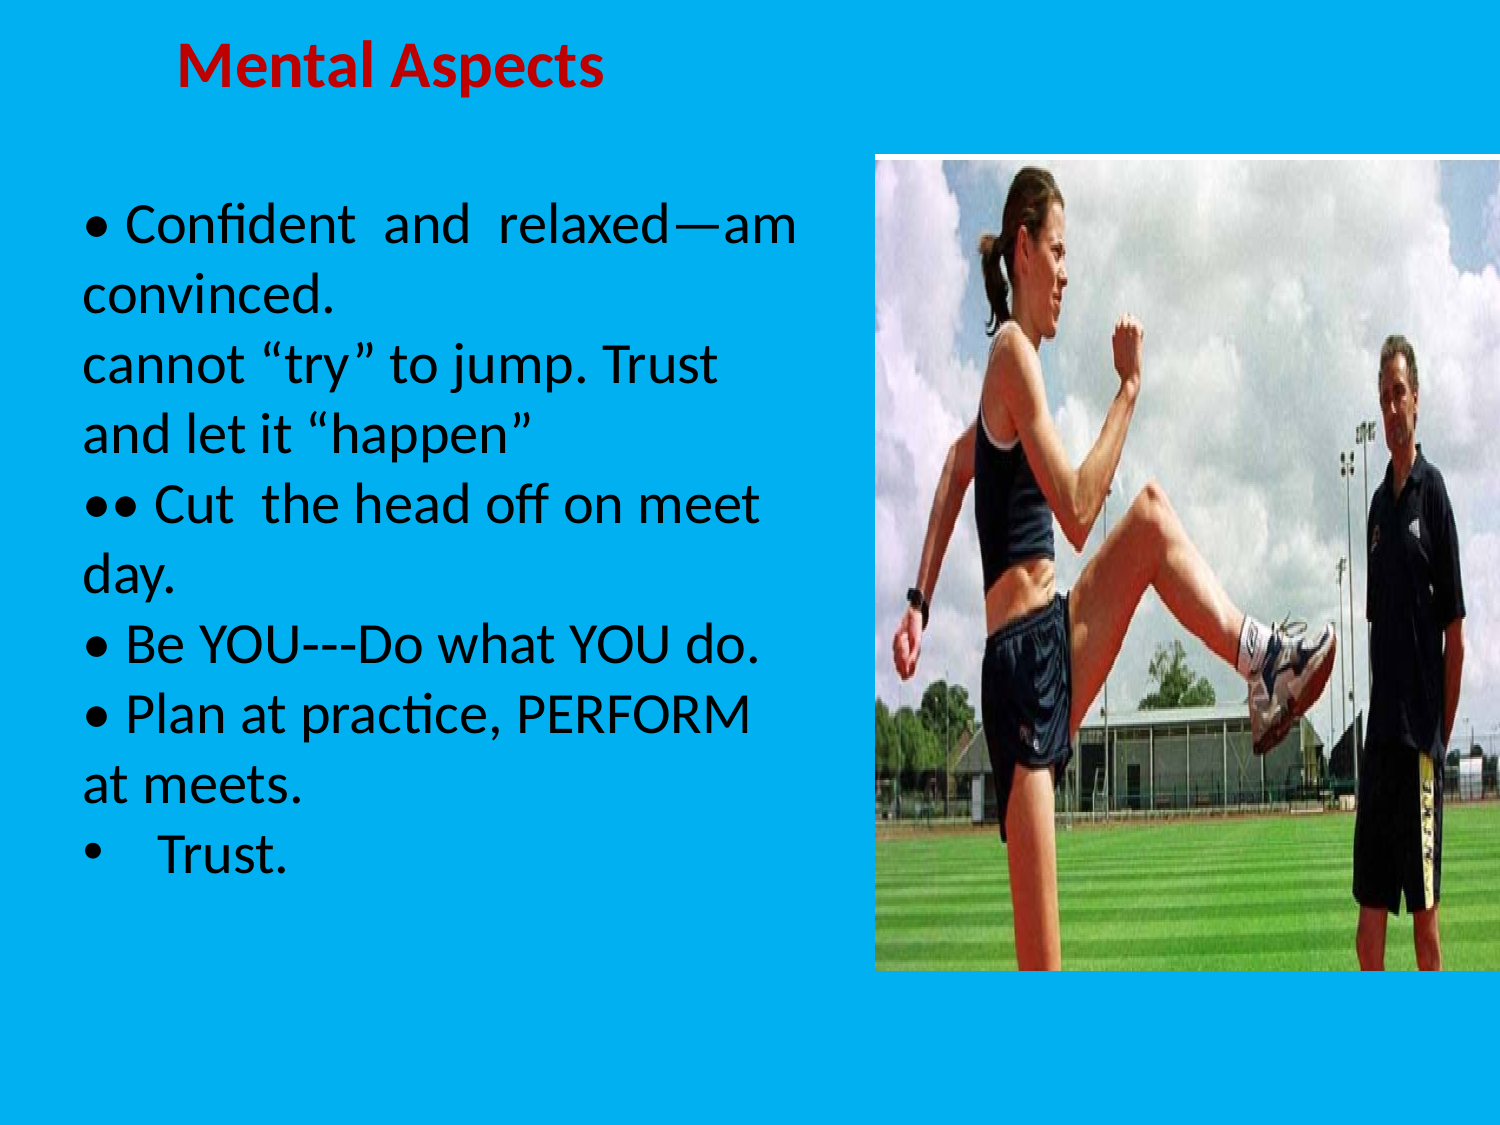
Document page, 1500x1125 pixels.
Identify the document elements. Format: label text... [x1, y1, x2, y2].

picture [876, 155, 1500, 970]
text_box • Confident and relaxed—am convinced. cannot “try” to jump. Trust and let it “happen” •• Cut the head off on meet day. • Be YOU‐‐‐Do what YOU do. • Plan at practice, PERFORM at meets. Trust. [68, 108, 819, 893]
text_box Mental Aspects [162, 13, 819, 109]
